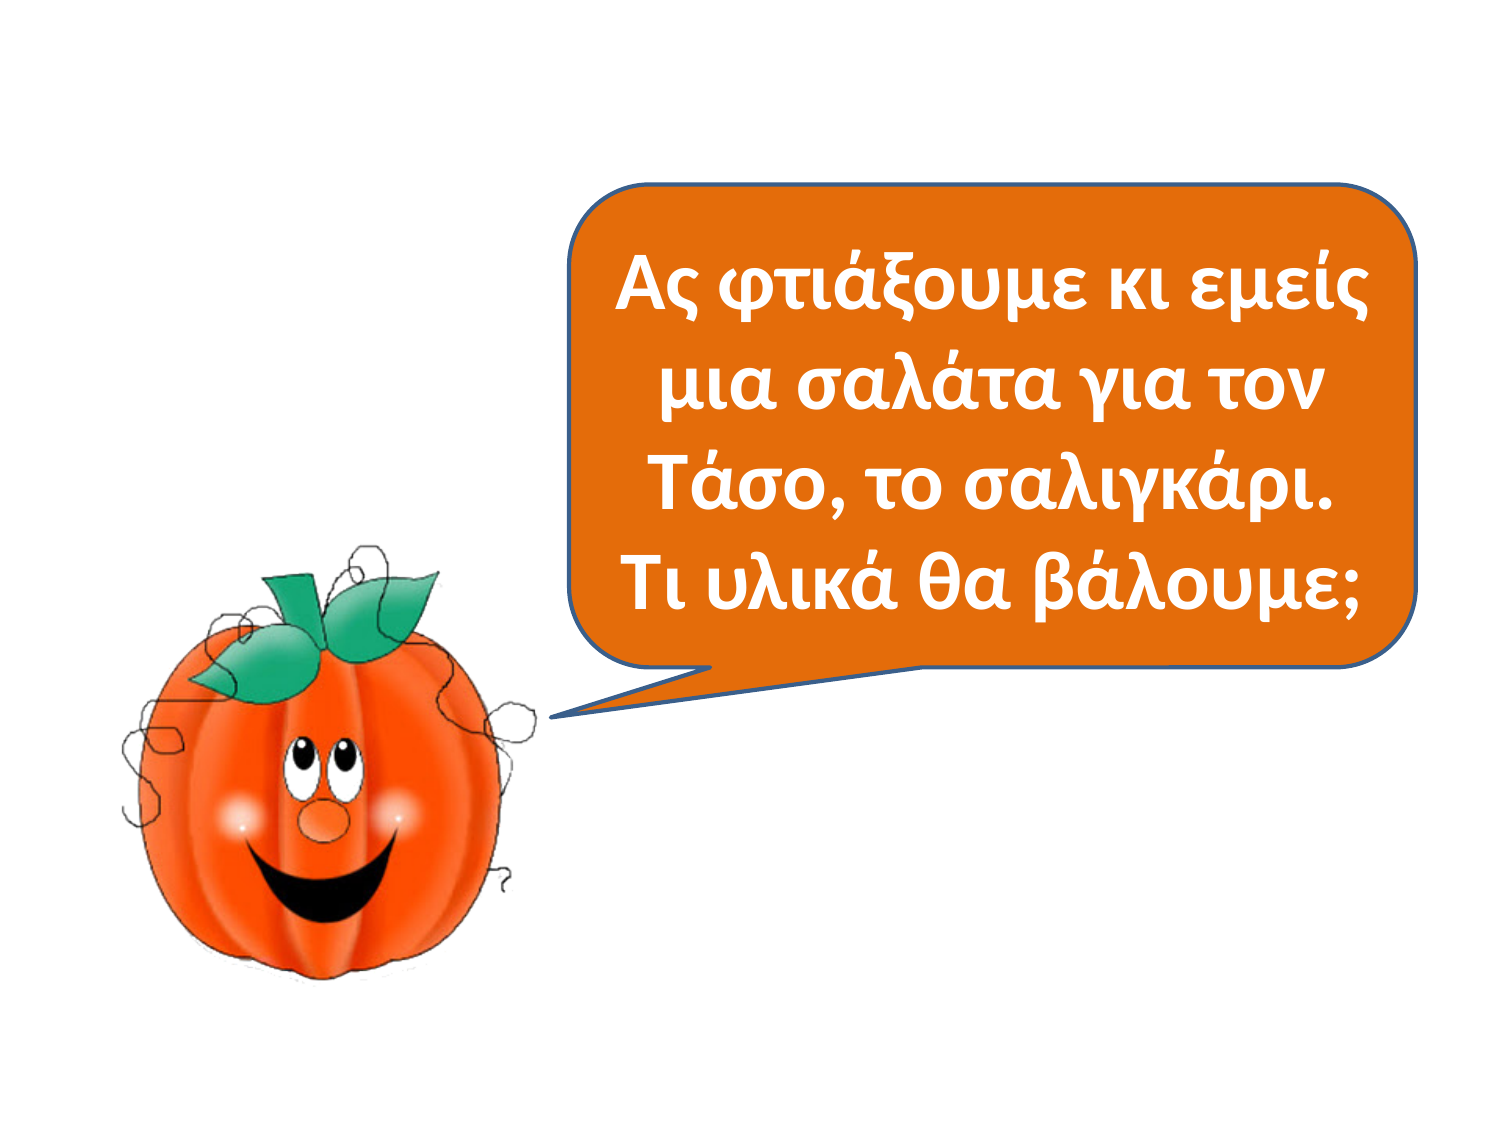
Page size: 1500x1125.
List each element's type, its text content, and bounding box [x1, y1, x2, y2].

text_box Ας φτιάξουμε κι εμείς μια σαλάτα για τον Τάσο, το σαλιγκάρι. Τι υλικά θα βάλουμε; [566, 182, 1418, 717]
picture [100, 526, 570, 1006]
